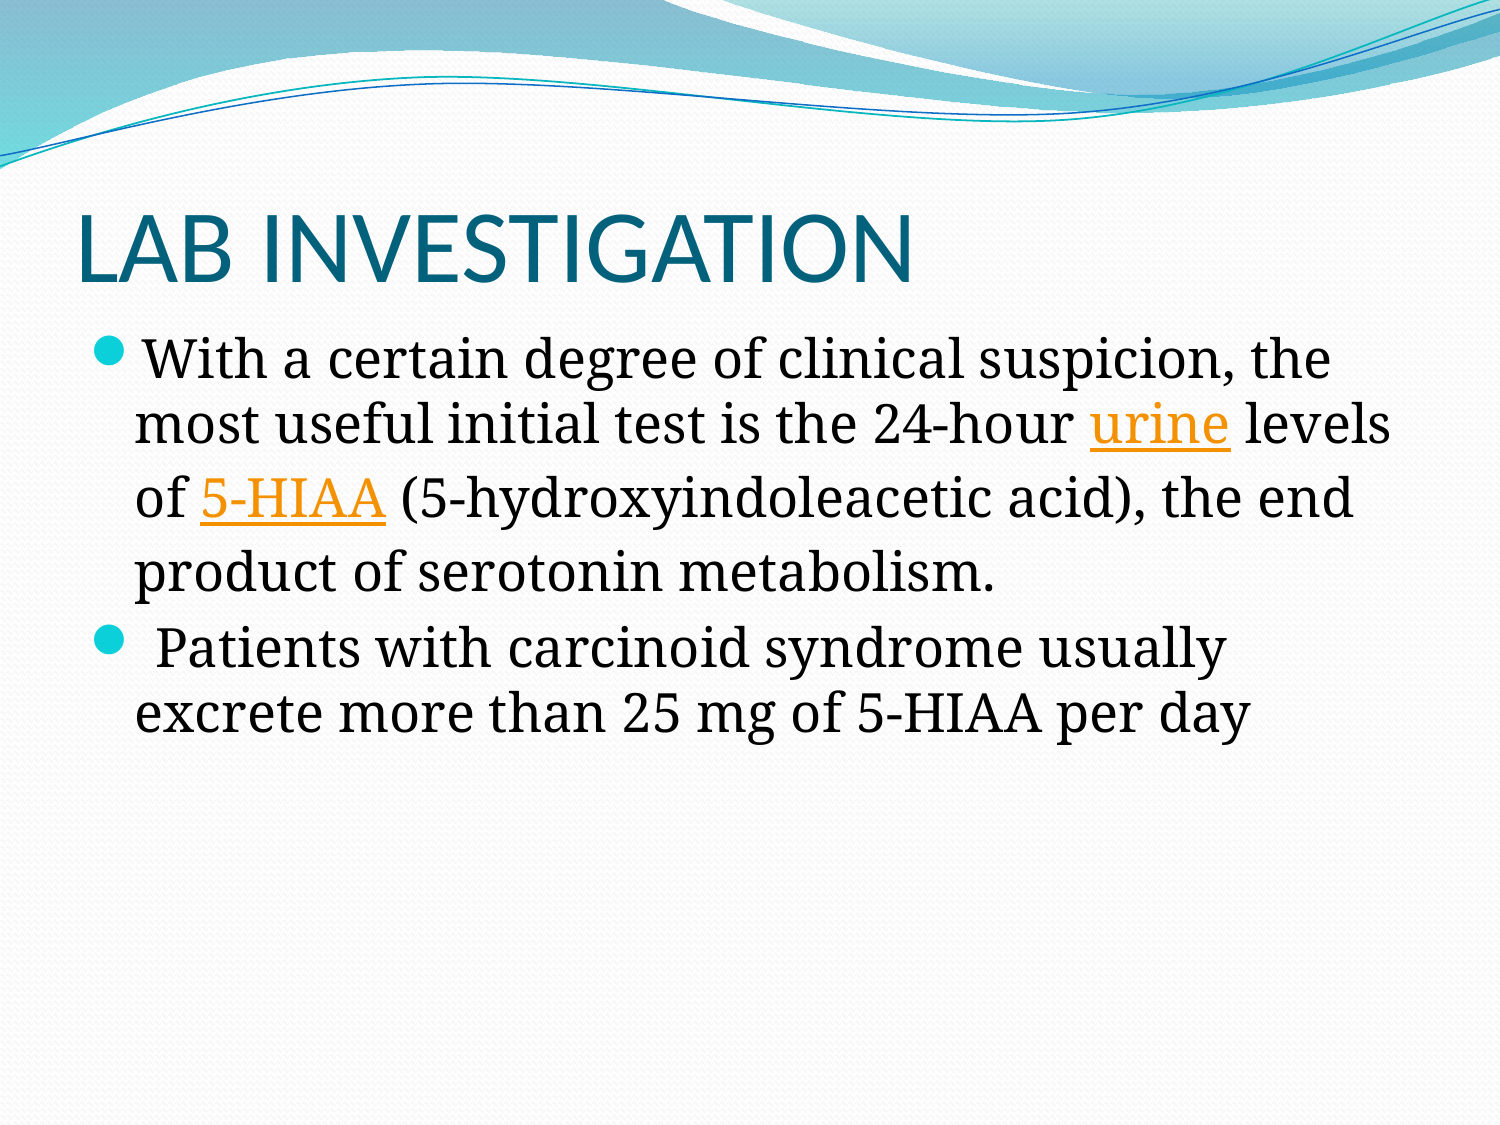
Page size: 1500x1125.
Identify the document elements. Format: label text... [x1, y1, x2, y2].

title LAB INVESTIGATION [75, 115, 1425, 303]
list With a certain degree of clinical suspicion, the most useful initial test is the 24-hour urine levels of 5-HIAA (5-hydroxyindoleacetic acid), the end product of serotonin metabolism. Patients with carcinoid syndrome usually excrete more than 25 mg of 5-HIAA per day [75, 317, 1425, 1038]
